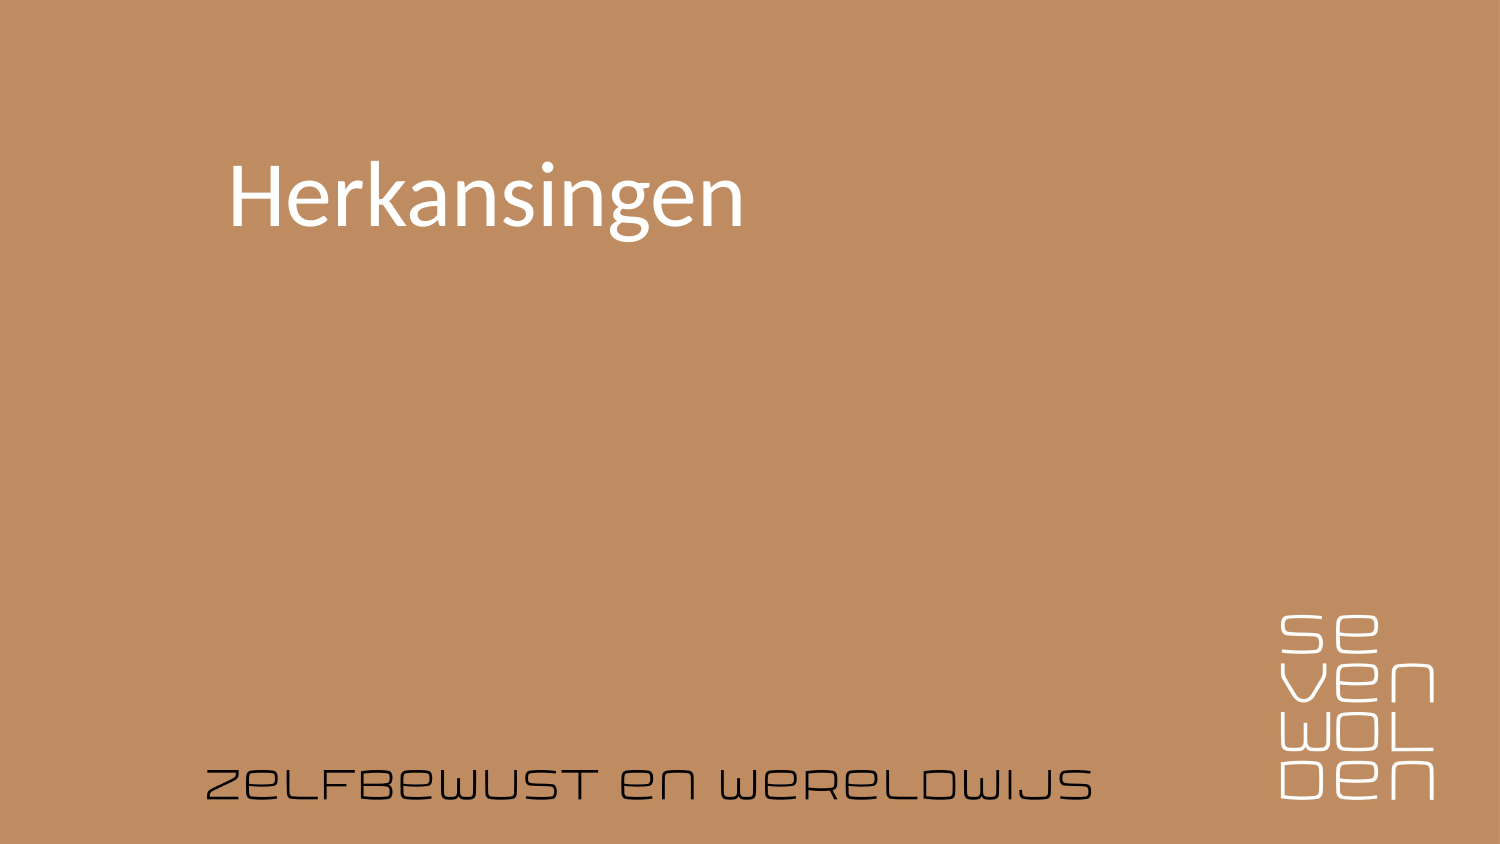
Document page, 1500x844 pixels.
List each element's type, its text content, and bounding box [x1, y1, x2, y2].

title Herkansingen [212, 138, 1246, 432]
picture [0, 0, 1500, 844]
